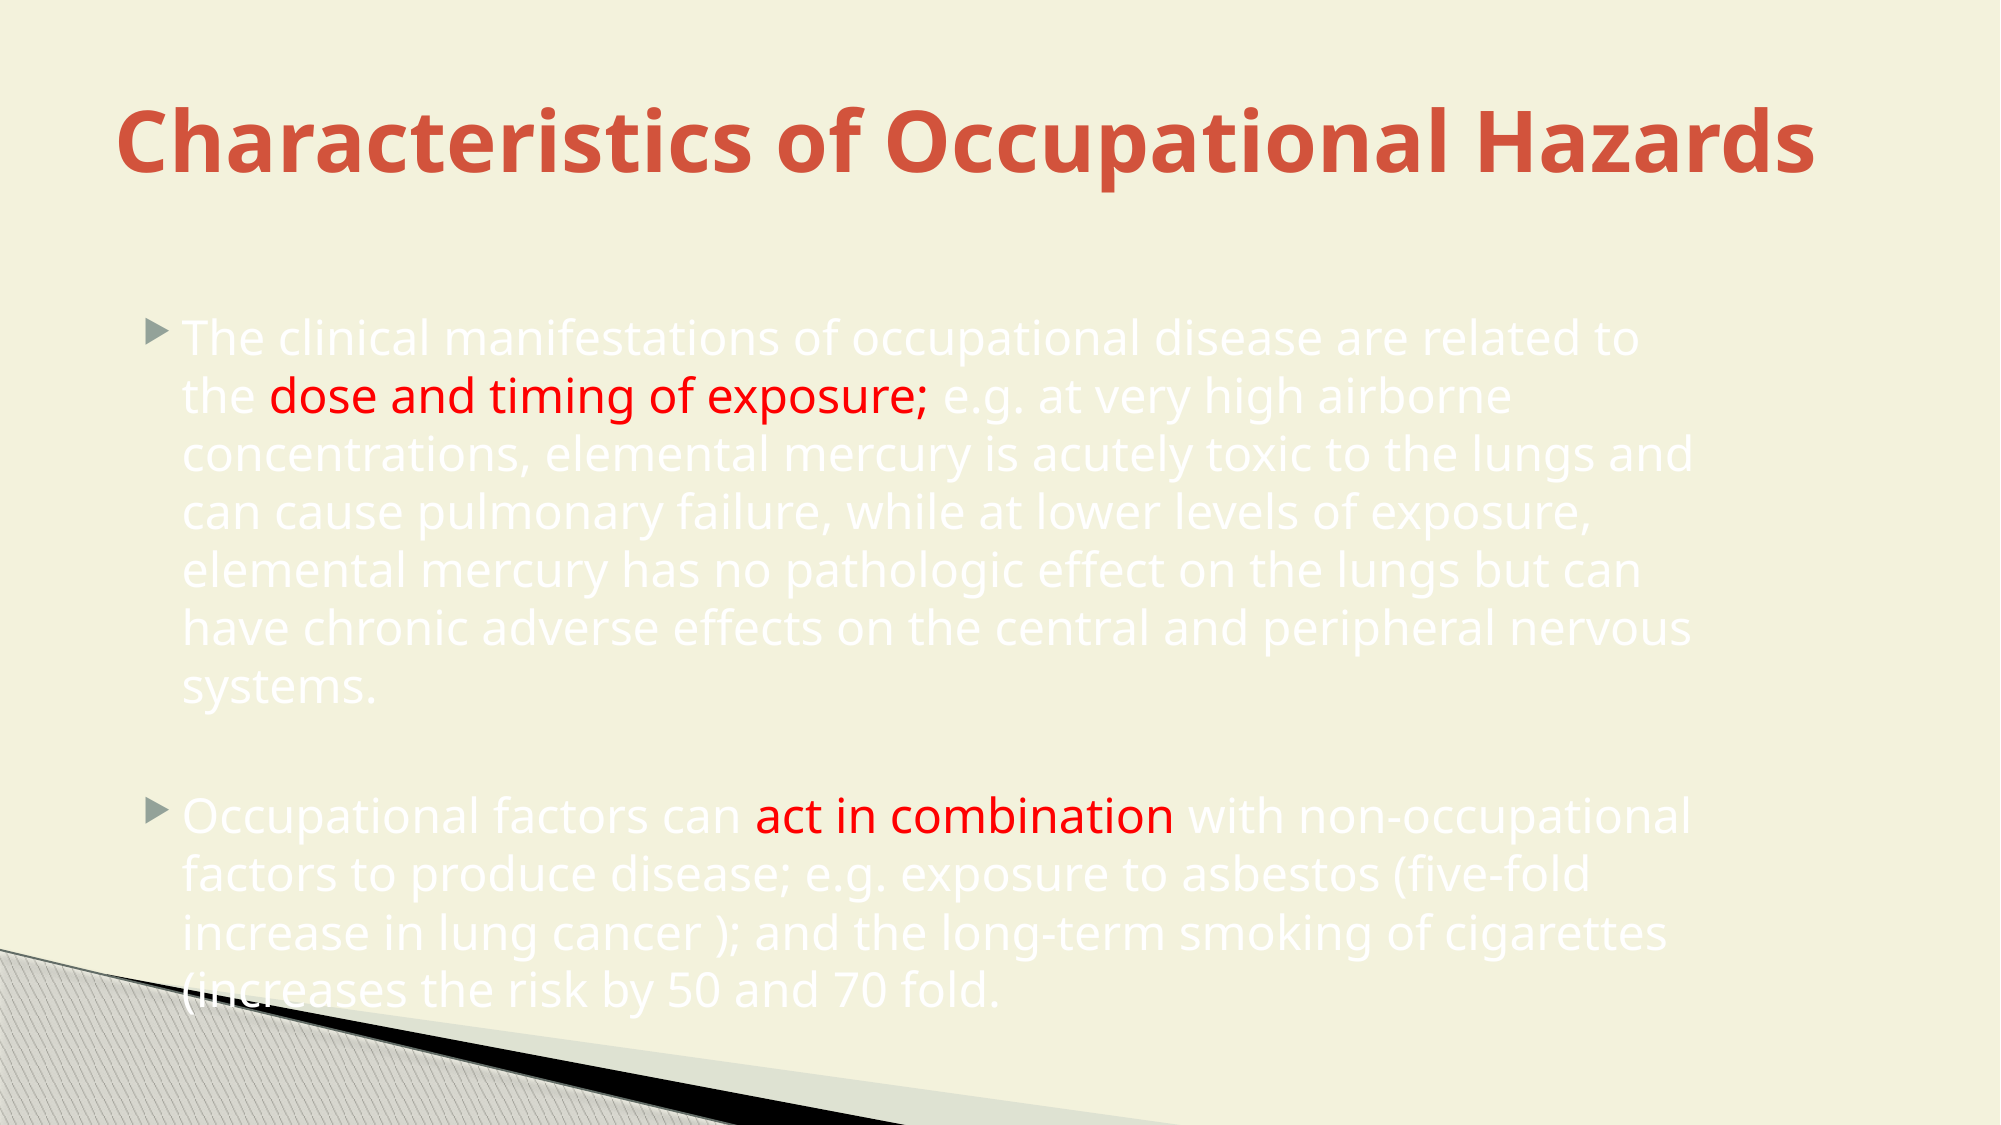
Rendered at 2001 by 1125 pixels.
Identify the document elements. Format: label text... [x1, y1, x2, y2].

title Characteristics of Occupational Hazards [99, 45, 1900, 233]
list The clinical manifestations of occupational disease are related to the dose and timing of exposure; e.g. at very high airborne concentrations, elemental mercury is acutely toxic to the lungs and can cause pulmonary failure, while at lower levels of exposure, elemental mercury has no pathologic effect on the lungs but can have chronic adverse effects on the central and peripheral nervous systems. Occupational factors can act in combination with non-occupational factors to produce disease; e.g. exposure to asbestos (five-fold increase in lung cancer ); and the long-term smoking of cigarettes (increases the risk by 50 and 70 fold. [111, 299, 1727, 1028]
